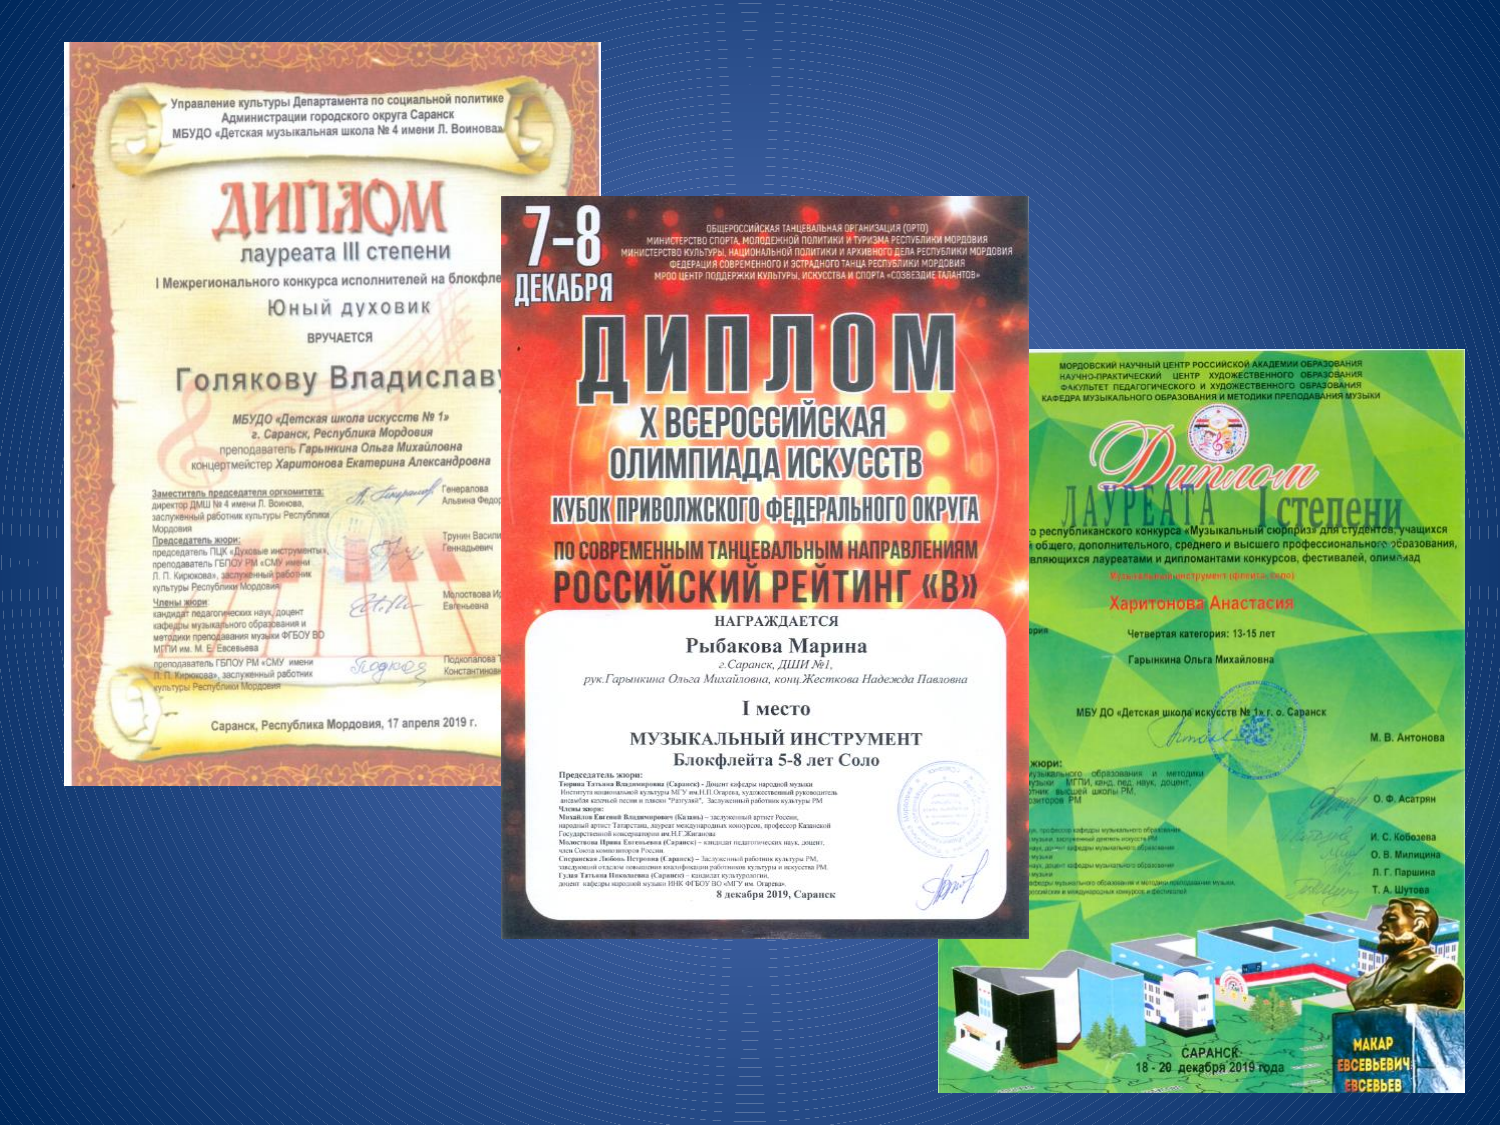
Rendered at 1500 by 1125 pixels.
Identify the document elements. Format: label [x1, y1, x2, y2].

picture [938, 349, 1465, 1093]
picture [64, 42, 602, 786]
list [501, 195, 1029, 939]
